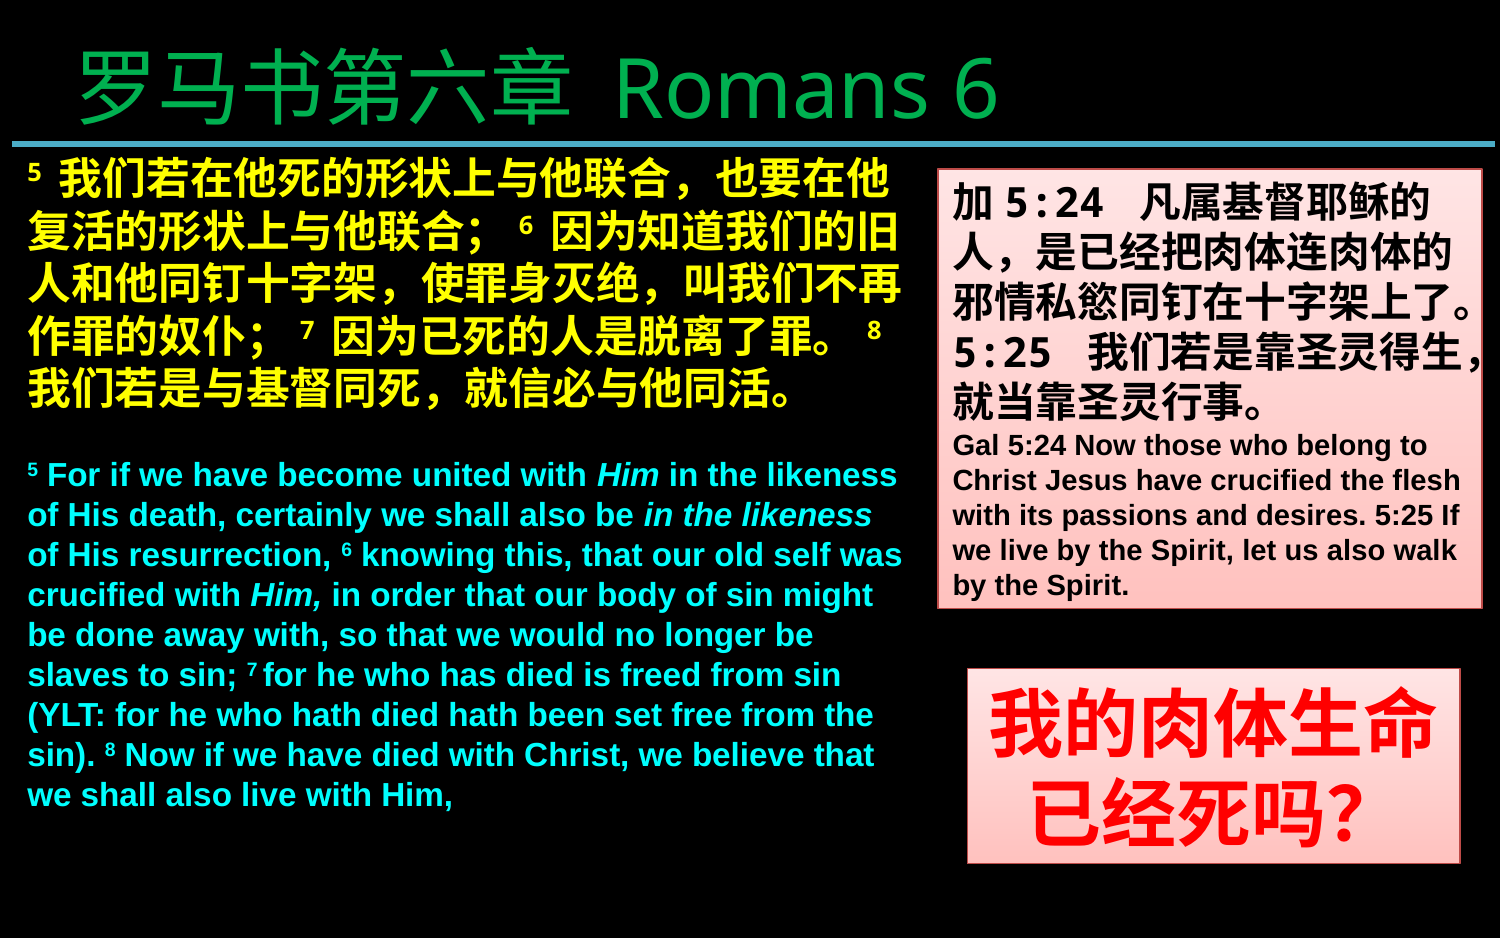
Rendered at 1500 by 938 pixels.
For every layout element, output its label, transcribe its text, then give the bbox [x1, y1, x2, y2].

text_box 5 我们若在他死的形状上与他联合，也要在他复活的形状上与他联合；6 因为知道我们的旧人和他同钉十字架，使罪身灭绝，叫我们不再作罪的奴仆；7 因为已死的人是脱离了罪。8 我们若是与基督同死，就信必与他同活。 5 For if we have become united with Him in the likeness of His death, certainly we shall also be in the likeness of His resurrection, 6 knowing this, that our old self was crucified with Him, in order that our body of sin might be done away with, so that we would no longer be slaves to sin; 7 for he who has died is freed from sin (YLT: for he who hath died hath been set free from the sin). 8 Now if we have died with Christ, we believe that we shall also live with Him, [12, 150, 925, 821]
text_box 罗马书第六章 Romans 6 [59, 27, 1015, 143]
text_box 我的肉体生命已经死吗？ [967, 668, 1461, 864]
text_box 加5:24 凡属基督耶稣的人，是已经把肉体连肉体的邪情私慾同钉在十字架上了。5:25 我们若是靠圣灵得生，就当靠圣灵行事。 Gal 5:24 Now those who belong to Christ Jesus have crucified the flesh with its passions and desires. 5:25 If we live by the Spirit, let us also walk by the Spirit. [937, 168, 1483, 609]
